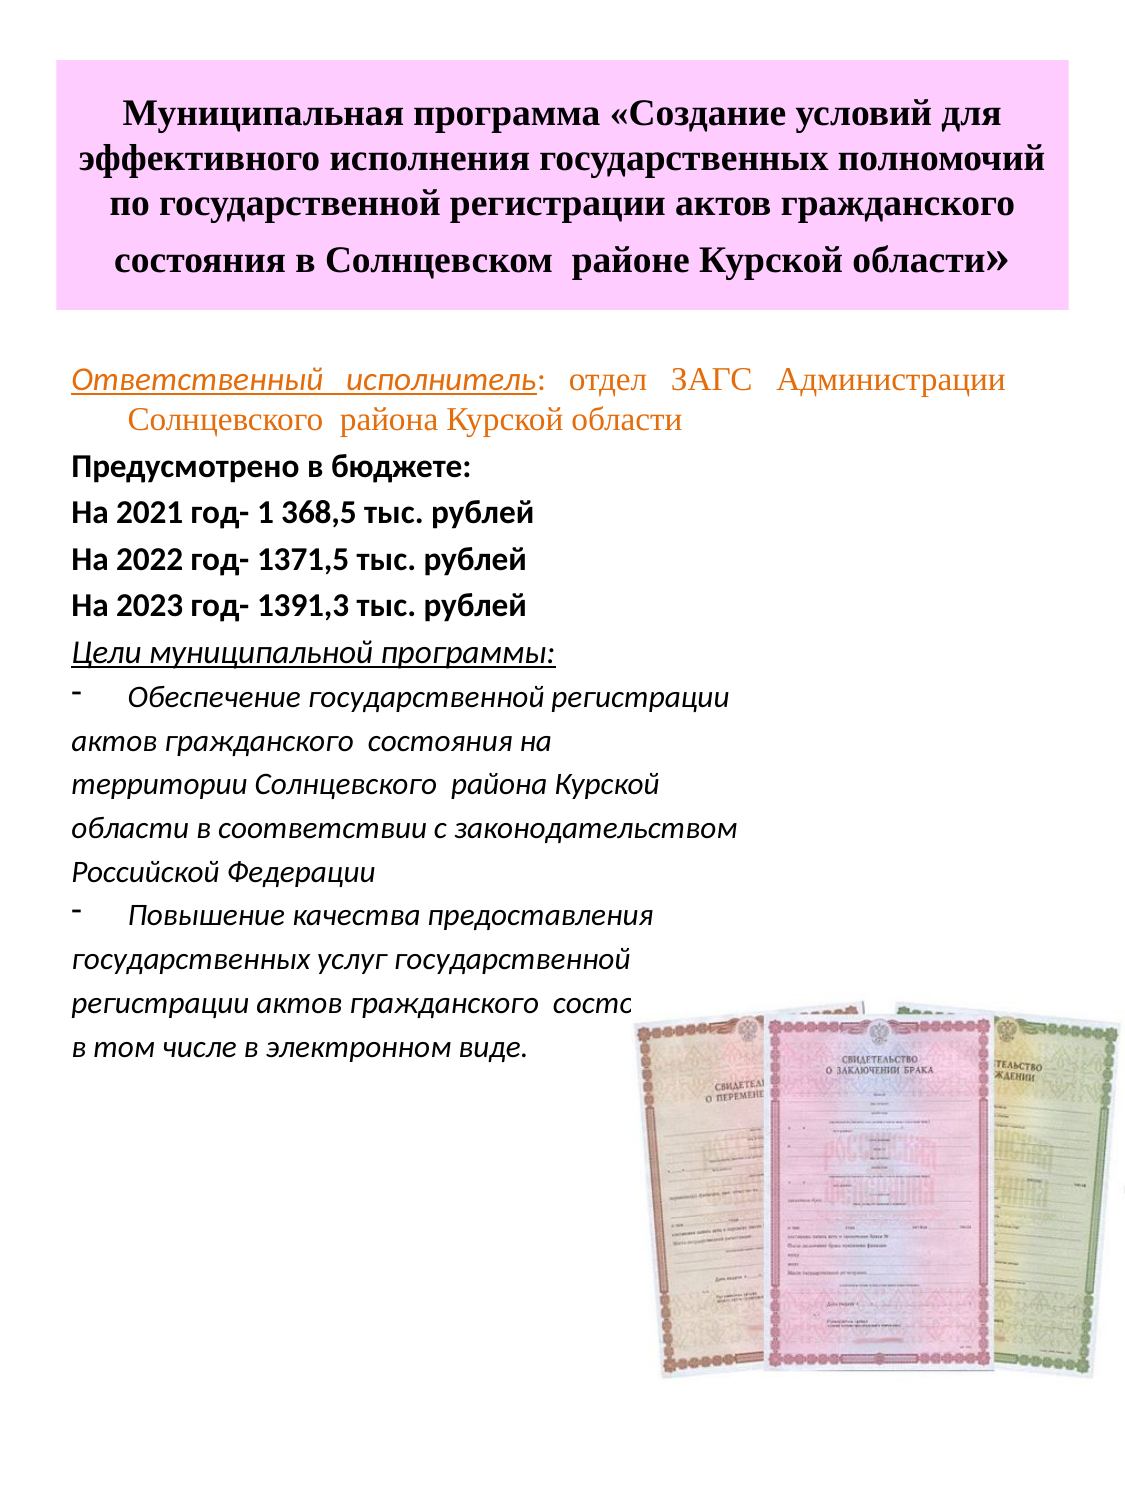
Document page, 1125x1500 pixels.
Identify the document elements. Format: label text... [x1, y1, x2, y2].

title Муниципальная программа «Создание условий для эффективного исполнения государственных полномочий по государственной регистрации актов гражданского состояния в Солнцевском районе Курской области» [56, 60, 1069, 310]
list Ответственный исполнитель: отдел ЗАГС Администрации Солнцевского района Курской области Предусмотрено в бюджете: На 2021 год- 1 368,5 тыс. рублей На 2022 год- 1371,5 тыс. рублей На 2023 год- 1391,3 тыс. рублей Цели муниципальной программы: Обеспечение государственной регистрации актов гражданского состояния на территории Солнцевского района Курской области в соответствии с законодательством Российской Федерации Повышение качества предоставления государственных услуг государственной регистрации актов гражданского состояния, в том числе в электронном виде. [56, 350, 1069, 1340]
picture [630, 993, 1125, 1385]
